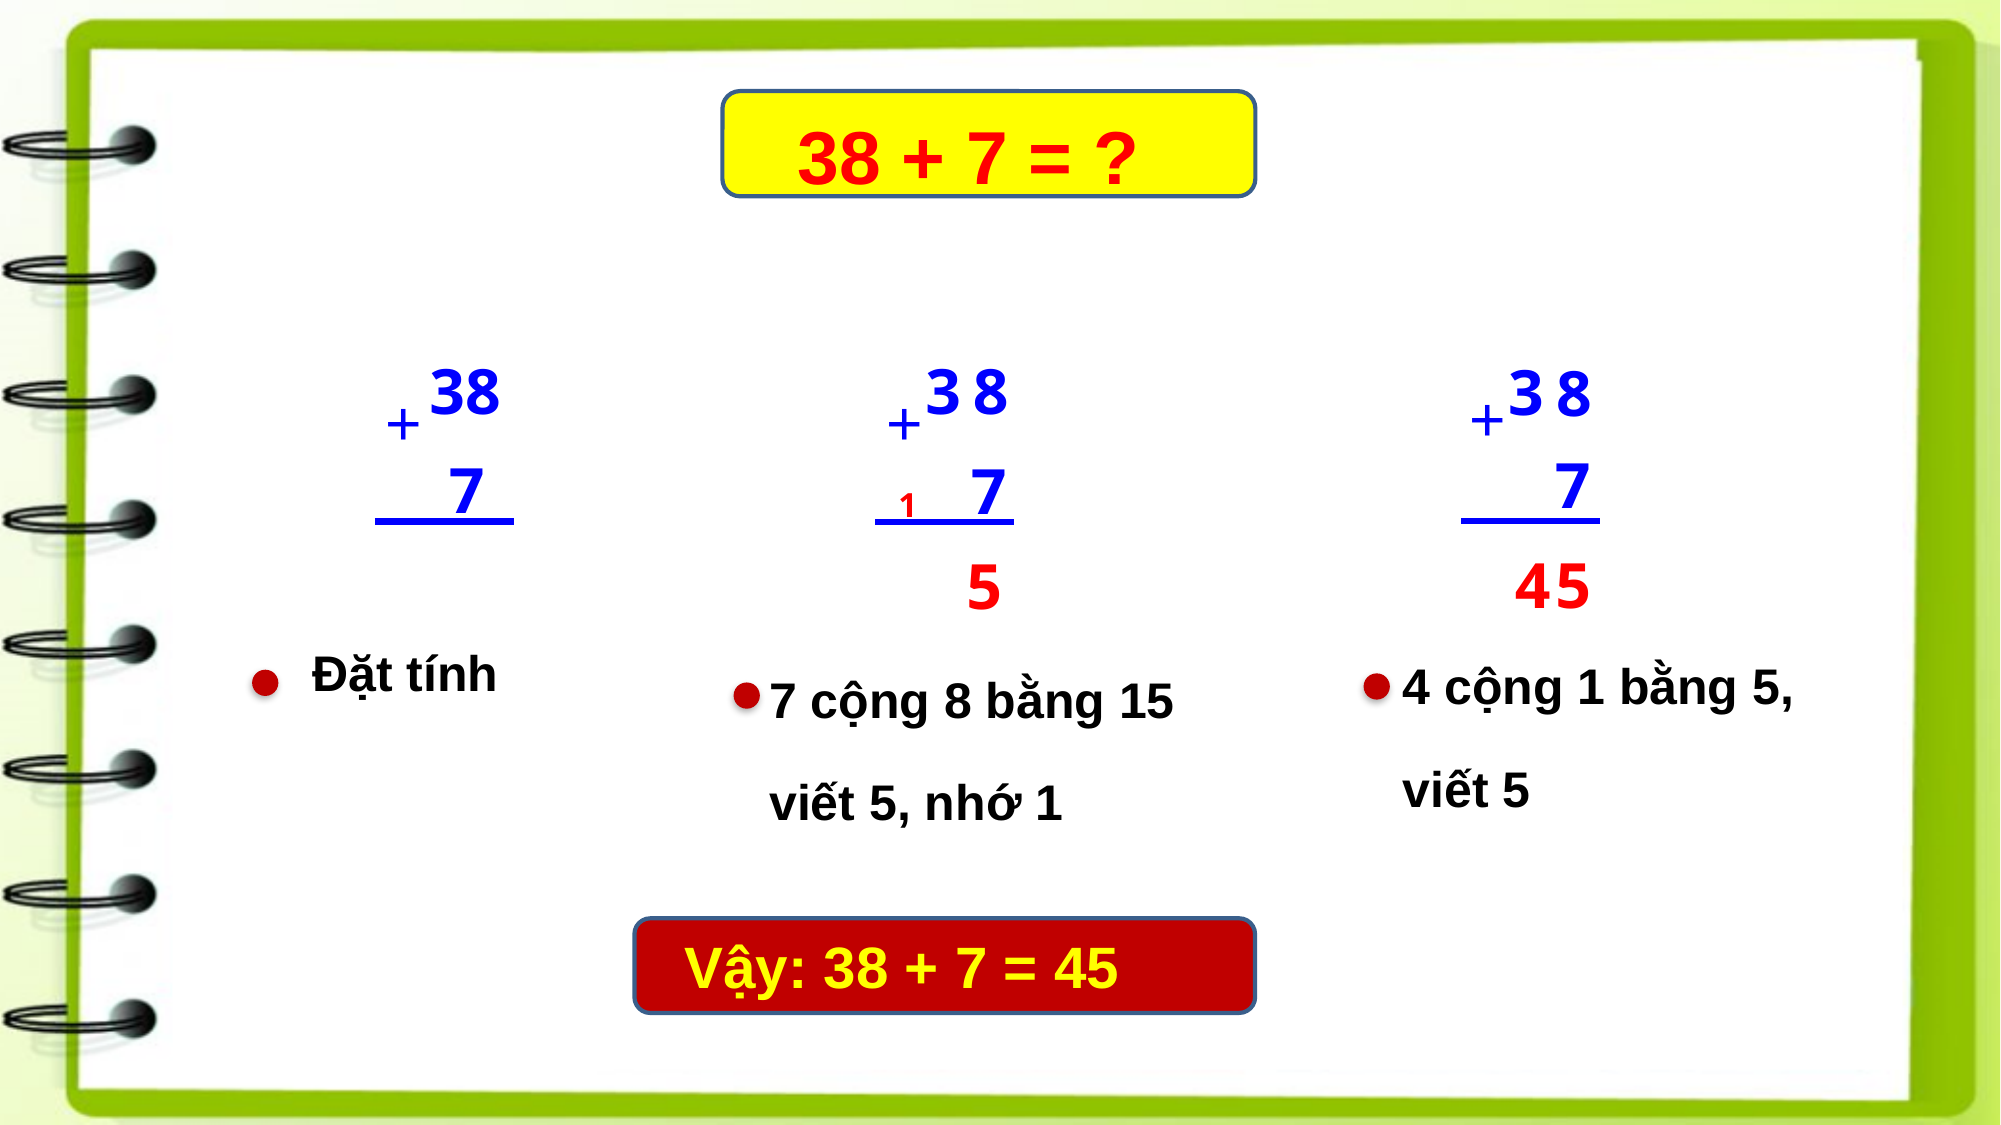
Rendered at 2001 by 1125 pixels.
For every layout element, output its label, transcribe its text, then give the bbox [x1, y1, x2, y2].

text_box + [871, 376, 929, 466]
picture [0, 0, 2001, 1125]
text_box 5 [951, 539, 1027, 630]
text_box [722, 90, 1256, 209]
text_box 3 [910, 345, 958, 435]
text_box 1 [883, 476, 959, 521]
text_box [250, 667, 281, 699]
text_box 38 [414, 345, 526, 435]
text_box [731, 680, 762, 711]
text_box + [1454, 371, 1512, 462]
text_box 5 [1540, 538, 1616, 617]
text_box 4 cộng 1 bằng 5, viết 5 [1387, 617, 1945, 825]
text_box 7 [1540, 439, 1615, 529]
text_box [1361, 671, 1392, 702]
text_box 7 [956, 444, 1031, 534]
text_box 3 [1493, 345, 1568, 436]
text_box 8 [958, 345, 1033, 435]
text_box + [371, 375, 428, 466]
text_box 4 [1500, 539, 1575, 617]
text_box Đặt tính [297, 634, 538, 710]
text_box 7 cộng 8 bằng 15 viết 5, nhớ 1 [754, 631, 1191, 839]
text_box 8 [1541, 346, 1616, 437]
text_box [634, 918, 1256, 1014]
text_box 7 [417, 443, 557, 533]
